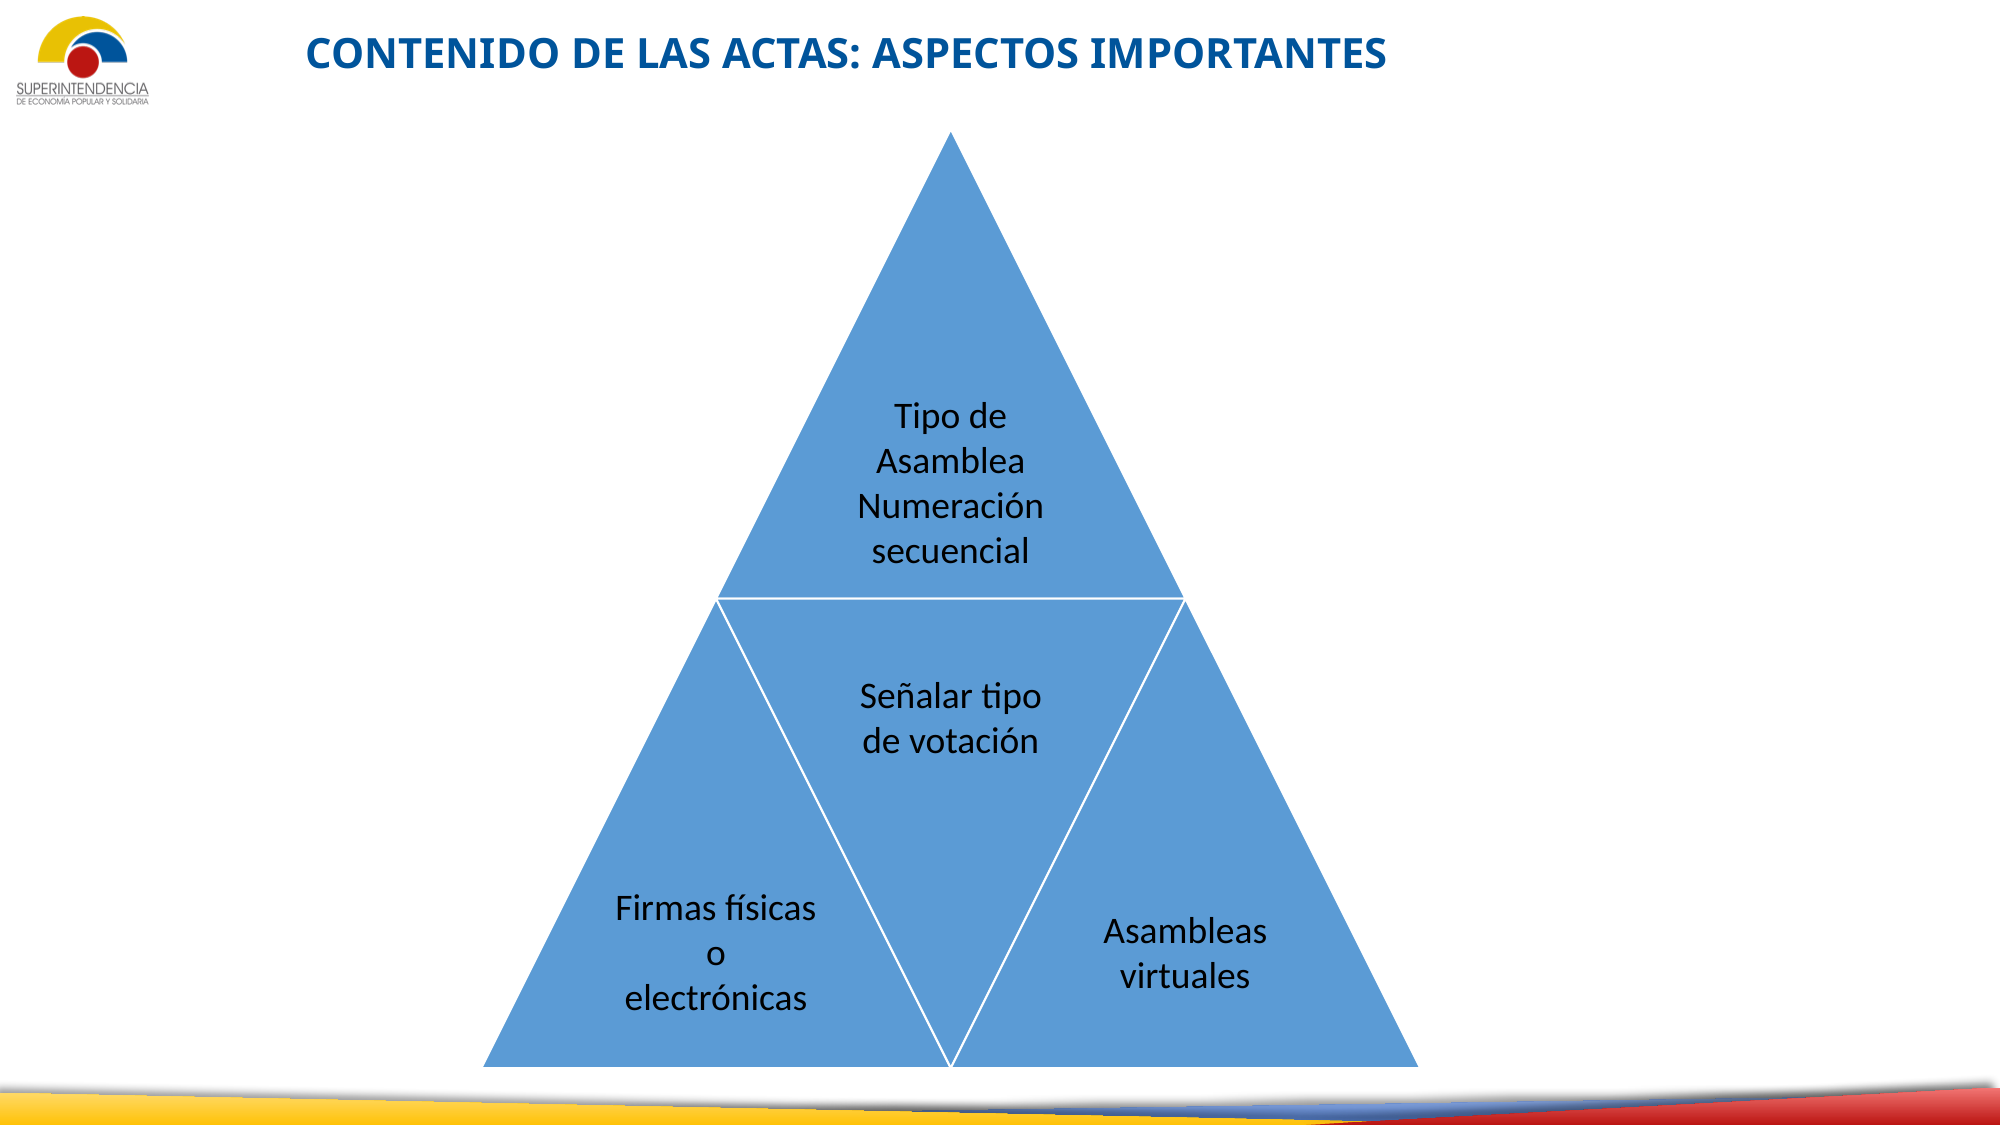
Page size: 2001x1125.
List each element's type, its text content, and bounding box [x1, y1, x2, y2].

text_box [0, 1087, 2000, 1125]
text_box CONTENIDO DE LAS ACTAS: ASPECTOS IMPORTANTES [290, 19, 1612, 85]
picture [16, 16, 149, 105]
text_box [323, 129, 1579, 1068]
